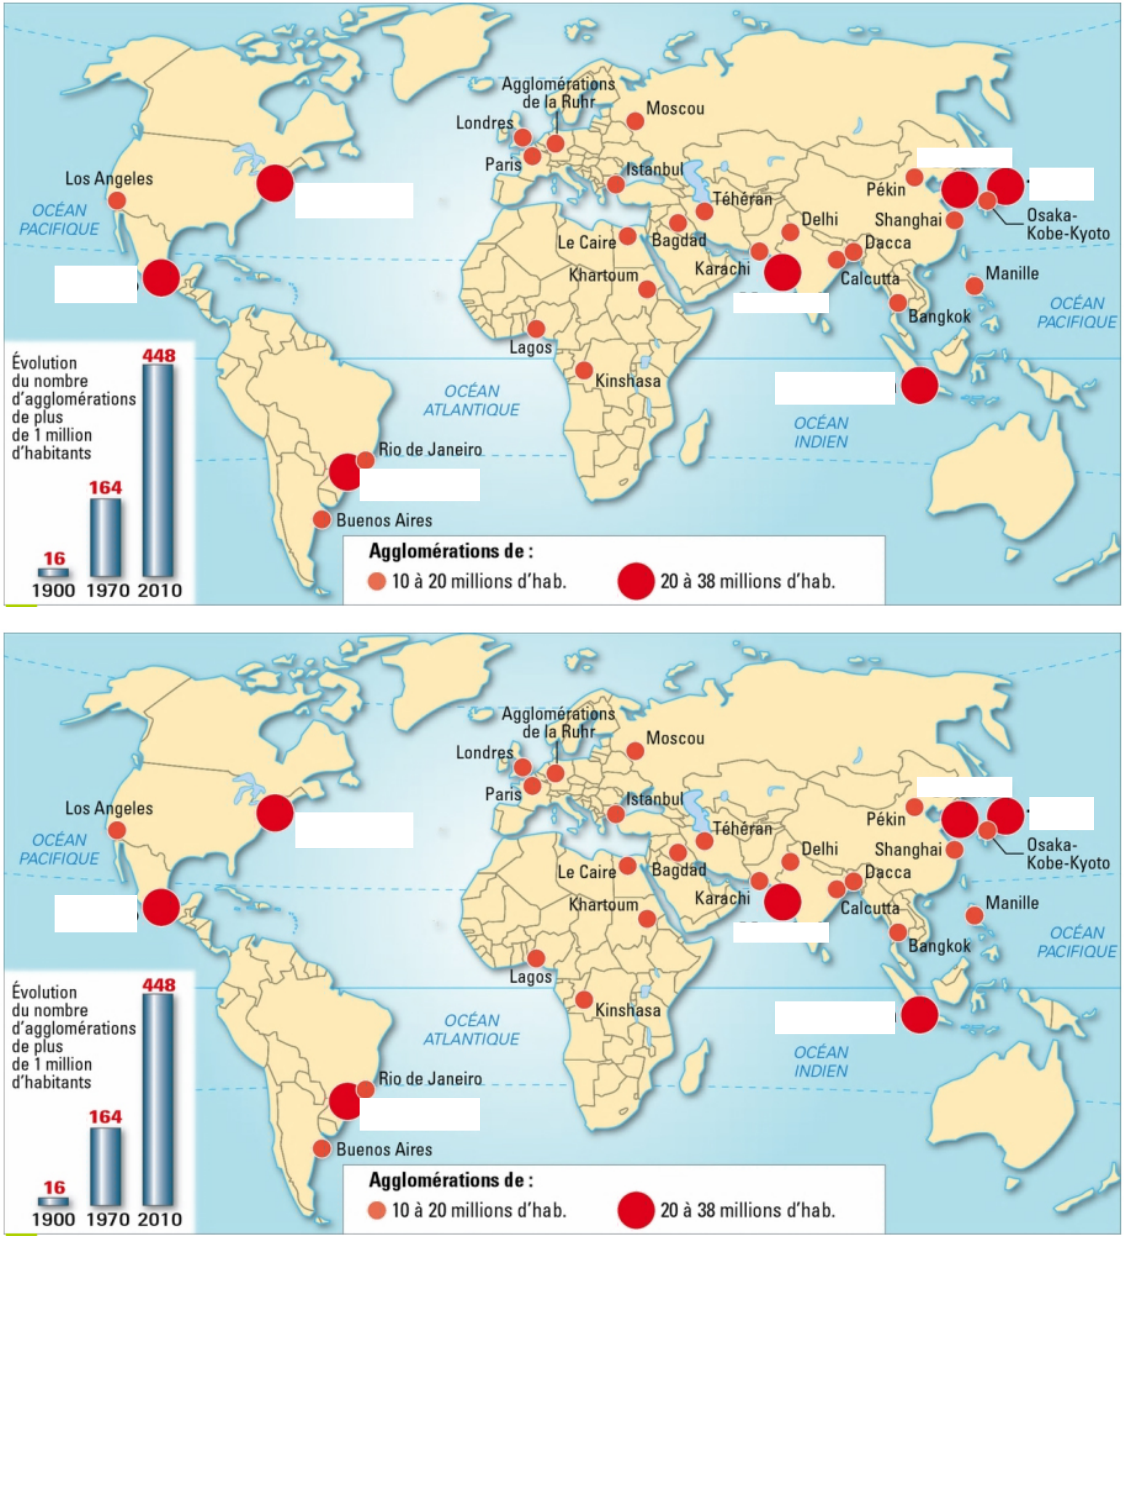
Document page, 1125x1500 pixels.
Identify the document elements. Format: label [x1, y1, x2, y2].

picture [0, 629, 1125, 1236]
picture [0, 0, 1125, 607]
